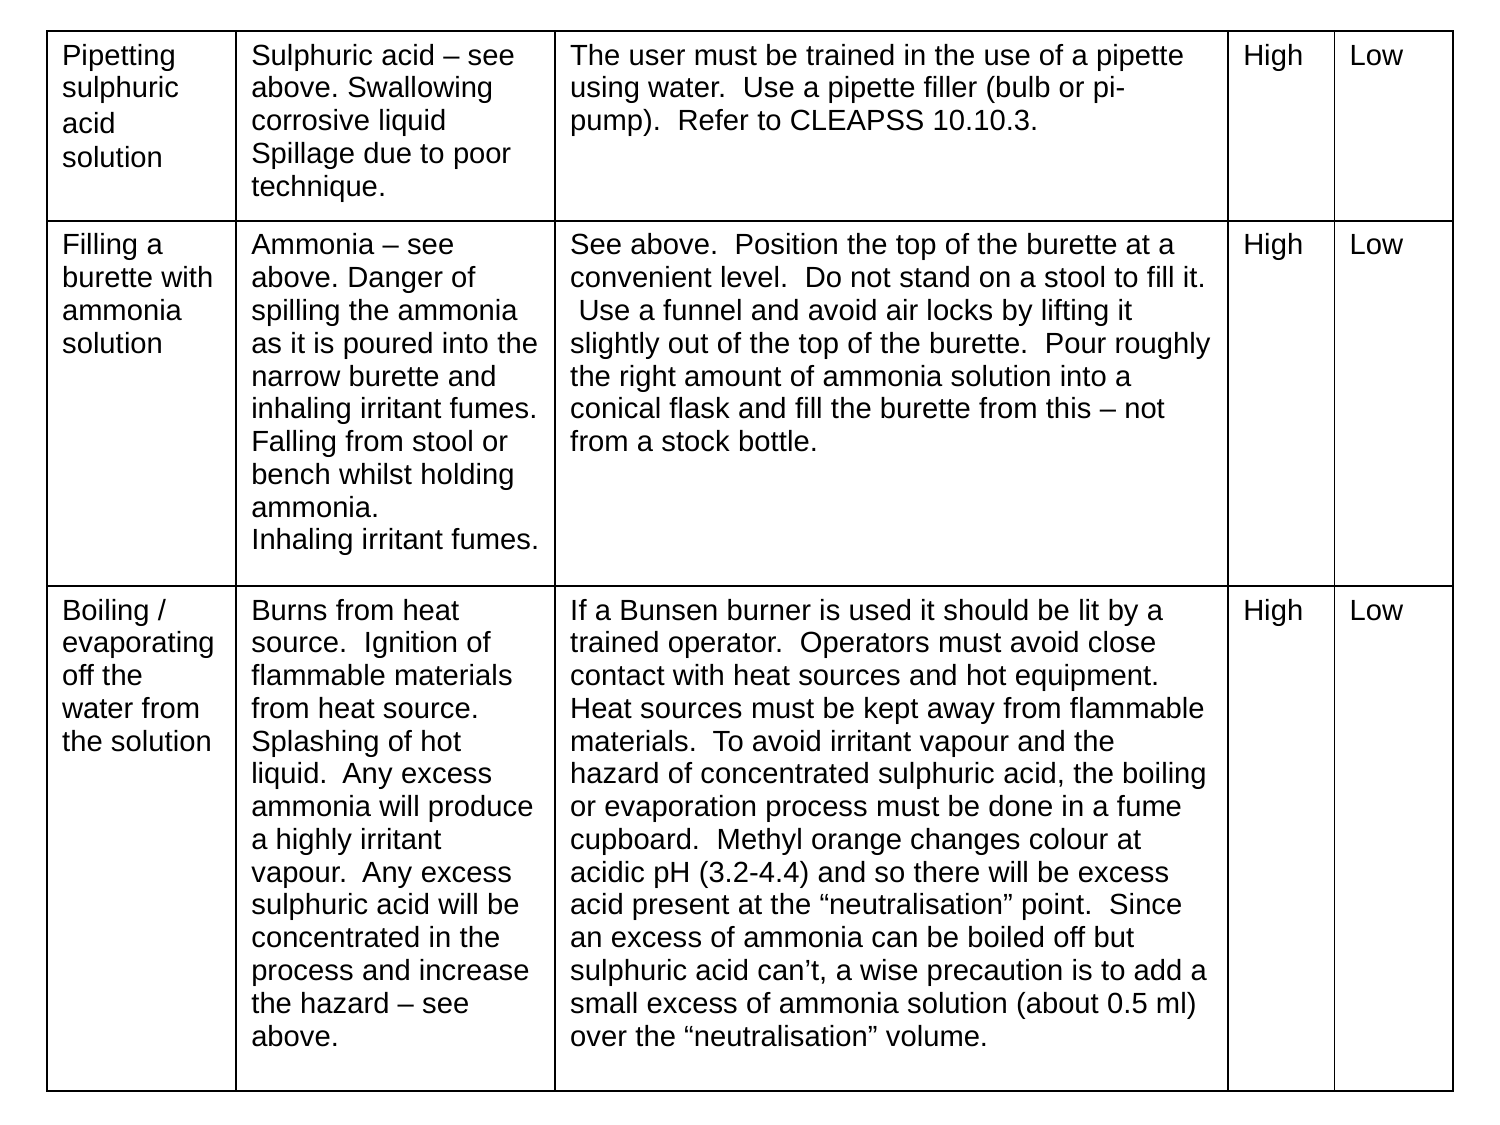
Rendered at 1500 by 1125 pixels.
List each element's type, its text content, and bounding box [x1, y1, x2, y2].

table_cell High [1229, 587, 1334, 1090]
table_cell Burns from heat source. Ignition of flammable materials from heat source. Splashing of hot liquid. Any excess ammonia will produce a highly irritant vapour. Any excess sulphuric acid will be concentrated in the process and increase the hazard – see above. [237, 587, 554, 1090]
table_cell Filling a burette with ammonia solution [48, 222, 235, 585]
table_header Sulphuric acid – see above. Swallowing corrosive liquid Spillage due to poor technique. [237, 32, 554, 220]
table_cell If a Bunsen burner is used it should be lit by a trained operator. Operators must avoid close contact with heat sources and hot equipment. Heat sources must be kept away from flammable materials. To avoid irritant vapour and the hazard of concentrated sulphuric acid, the boiling or evaporation process must be done in a fume cupboard. Methyl orange changes colour at acidic pH (3.2-4.4) and so there will be excess acid present at the “neutralisation” point. Since an excess of ammonia can be boiled off but sulphuric acid can’t, a wise precaution is to add a small excess of ammonia solution (about 0.5 ml) over the “neutralisation” volume. [556, 587, 1227, 1090]
table_cell See above. Position the top of the burette at a convenient level. Do not stand on a stool to fill it. Use a funnel and avoid air locks by lifting it slightly out of the top of the burette. Pour roughly the right amount of ammonia solution into a conical flask and fill the burette from this – not from a stock bottle. [556, 222, 1227, 585]
table_header Pipetting sulphuric acid solution [48, 32, 235, 220]
table_header Low [1335, 32, 1452, 220]
table_cell Low [1335, 222, 1452, 585]
table_header The user must be trained in the use of a pipette using water. Use a pipette filler (bulb or pi-pump). Refer to CLEAPSS 10.10.3. [556, 32, 1227, 220]
table_cell Low [1335, 587, 1452, 1090]
table_cell Ammonia – see above. Danger of spilling the ammonia as it is poured into the narrow burette and inhaling irritant fumes. Falling from stool or bench whilst holding ammonia. Inhaling irritant fumes. [237, 222, 554, 585]
table_header High [1229, 32, 1334, 220]
table_cell High [1229, 222, 1334, 585]
table_cell Boiling / evaporating off the water from the solution [48, 587, 235, 1090]
